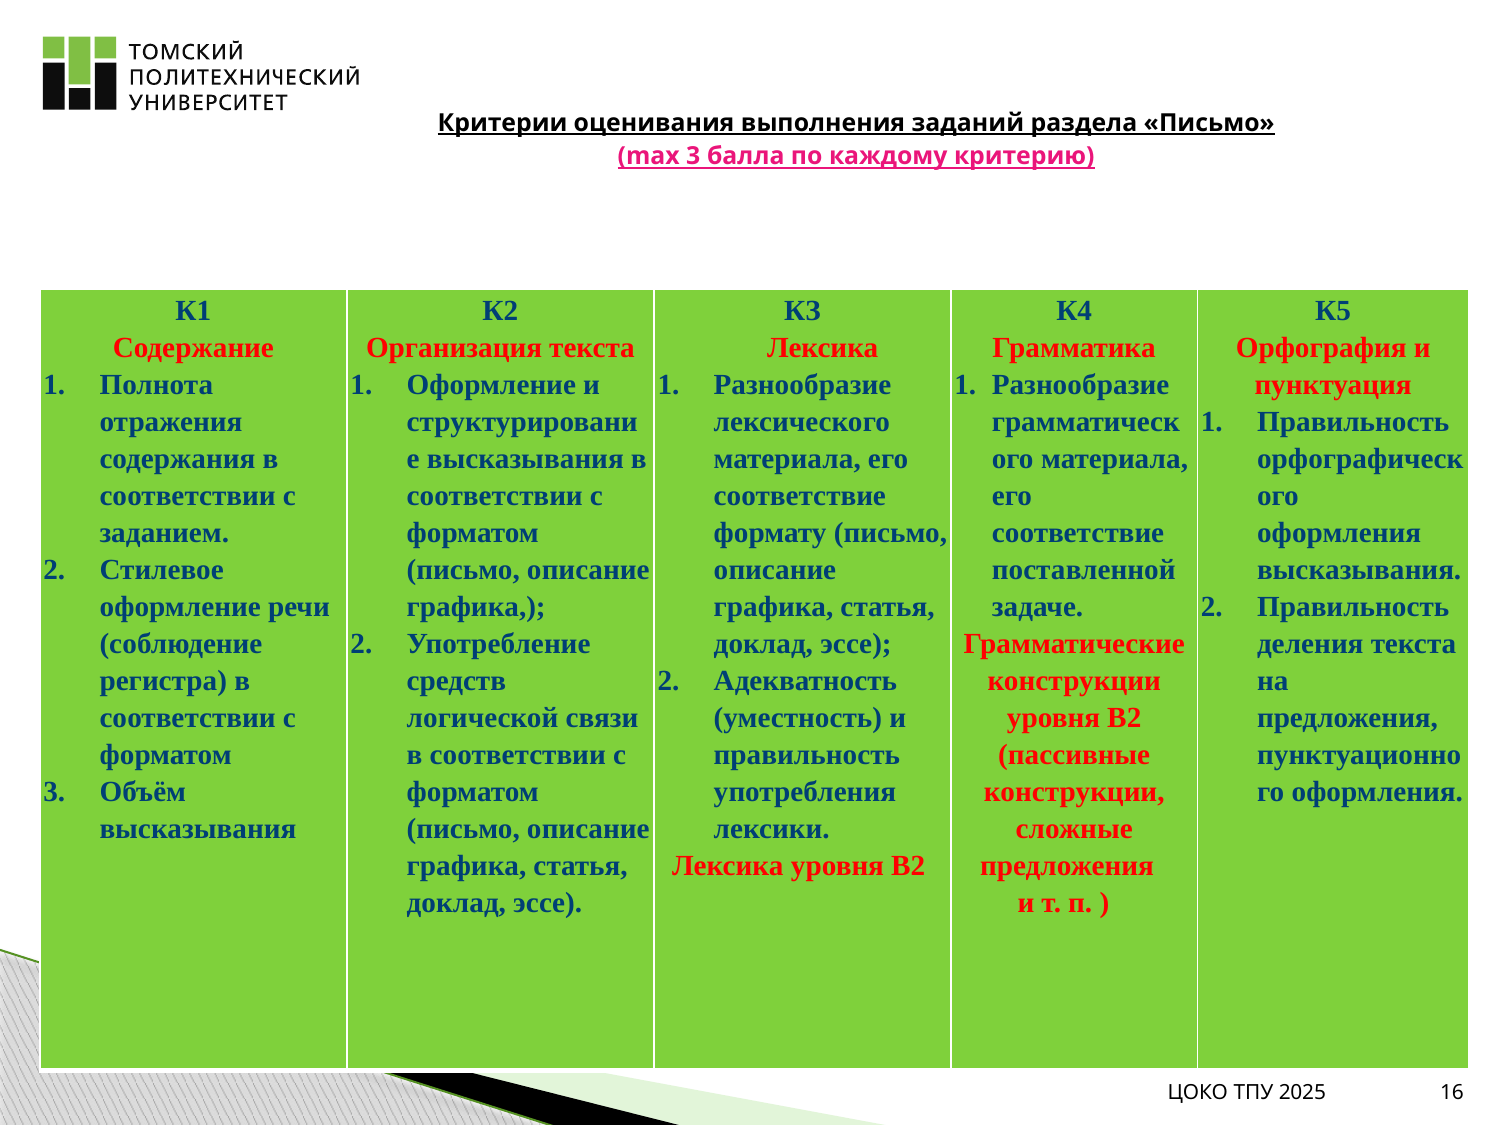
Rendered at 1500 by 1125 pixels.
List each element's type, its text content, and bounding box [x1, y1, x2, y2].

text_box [42, 36, 359, 111]
footer ЦОКО ТПУ 2025 [718, 1051, 1341, 1112]
table_header К2 Организация текста Оформление и структурирование высказывания в соответствии с форматом (письмо, описание графика,); Употребление средств логической связи в соответствии с форматом (письмо, описание графика, статья, доклад, эссе). [348, 290, 653, 1068]
table_header К4 Грамматика Разнообразие грамматического материала, его соответствие поставленной задаче. Грамматические конструкции уровня В2 (пассивные конструкции, сложные предложения и т. п. ) [952, 290, 1197, 1051]
table_header КЗ Лексика Разнообразие лексического материала, его соответствие формату (письмо, описание графика, статья, доклад, эссе); Адекватность (уместность) и правильность употребления лексики. Лексика уровня В2 [655, 290, 950, 1068]
table_header К1 Содержание Полнота отражения содержания в соответствии с заданием. Стилевое оформление речи (соблюдение регистра) в соответствии с форматом Объём высказывания [41, 290, 346, 1068]
title Критерии оценивания выполнения заданий раздела «Письмо» (max 3 балла по каждому критерию) [230, 45, 1483, 232]
table_header К5 Орфография и пунктуация Правильность орфографического оформления высказывания. Правильность деления текста на предложения, пунктуационного оформления. [1198, 290, 1468, 1068]
slide_number 16 [1418, 1051, 1479, 1112]
